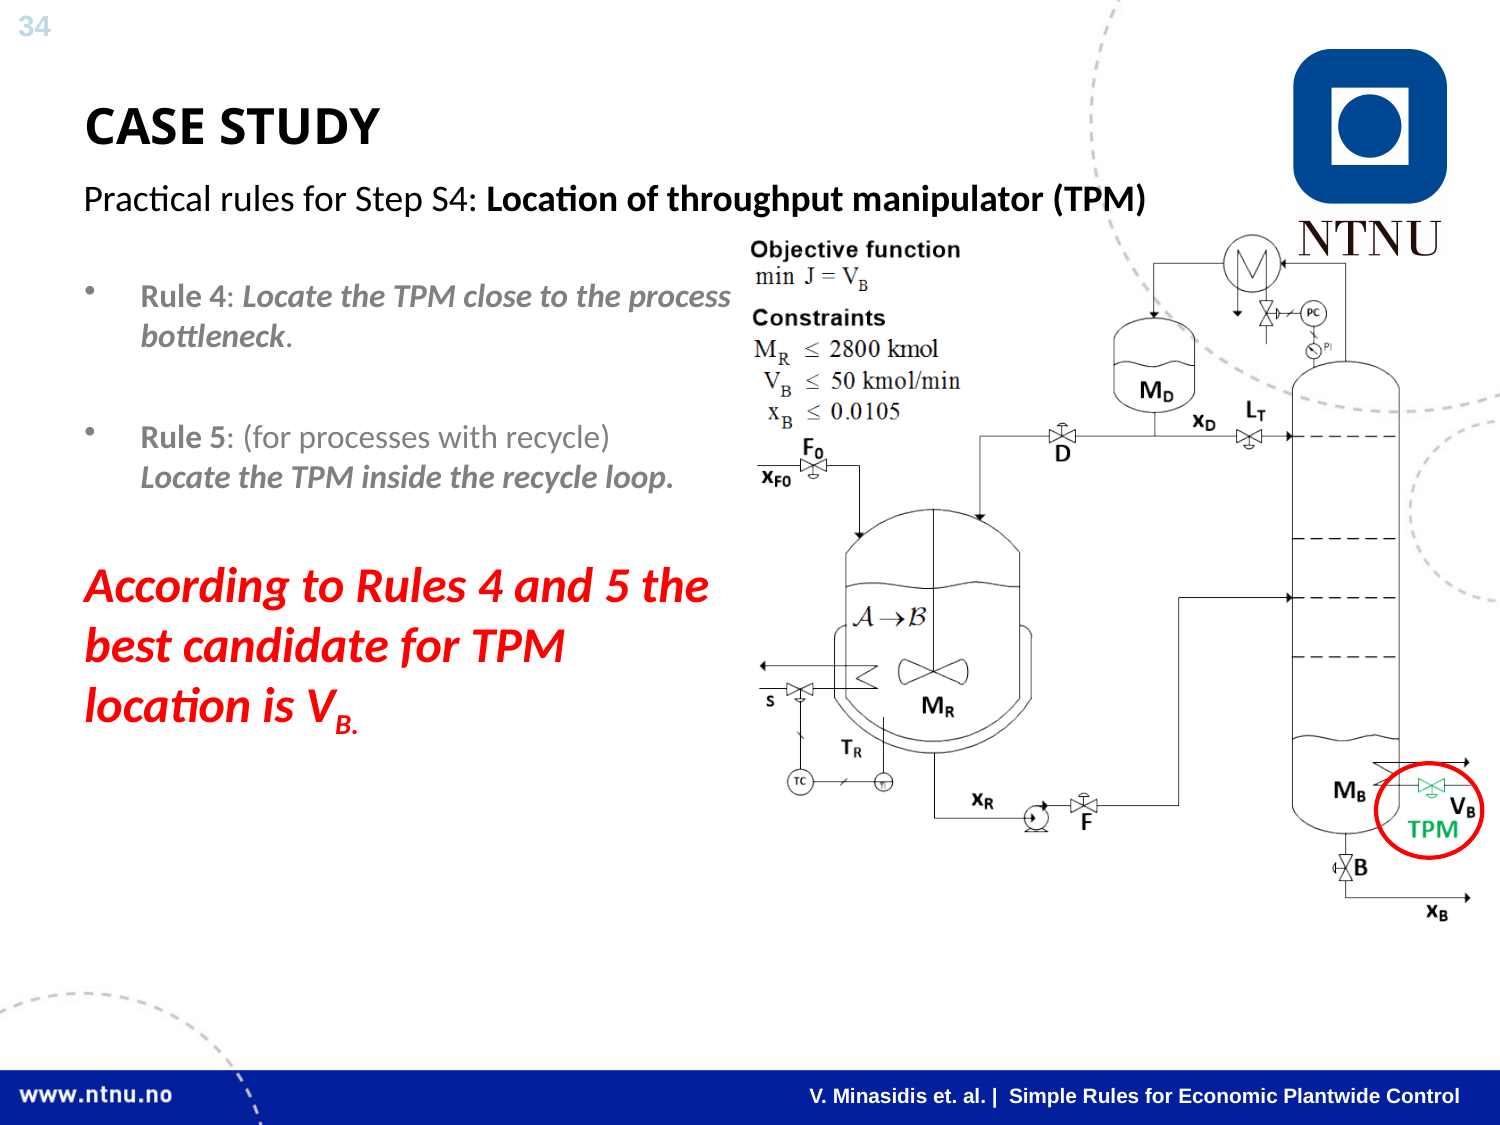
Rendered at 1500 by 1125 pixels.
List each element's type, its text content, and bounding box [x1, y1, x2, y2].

list Practical rules for Step S4: Location of throughput manipulator (TPM) [68, 166, 1288, 238]
list Rule 4: Locate the TPM close to the process bottleneck. Rule 5: (for processes with recycle) Locate the TPM inside the recycle loop. According to Rules 4 and 5 the best candidate for TPM location is VB. [69, 267, 750, 1029]
picture [0, 0, 1500, 1125]
title CASE STUDY [69, 50, 1288, 166]
